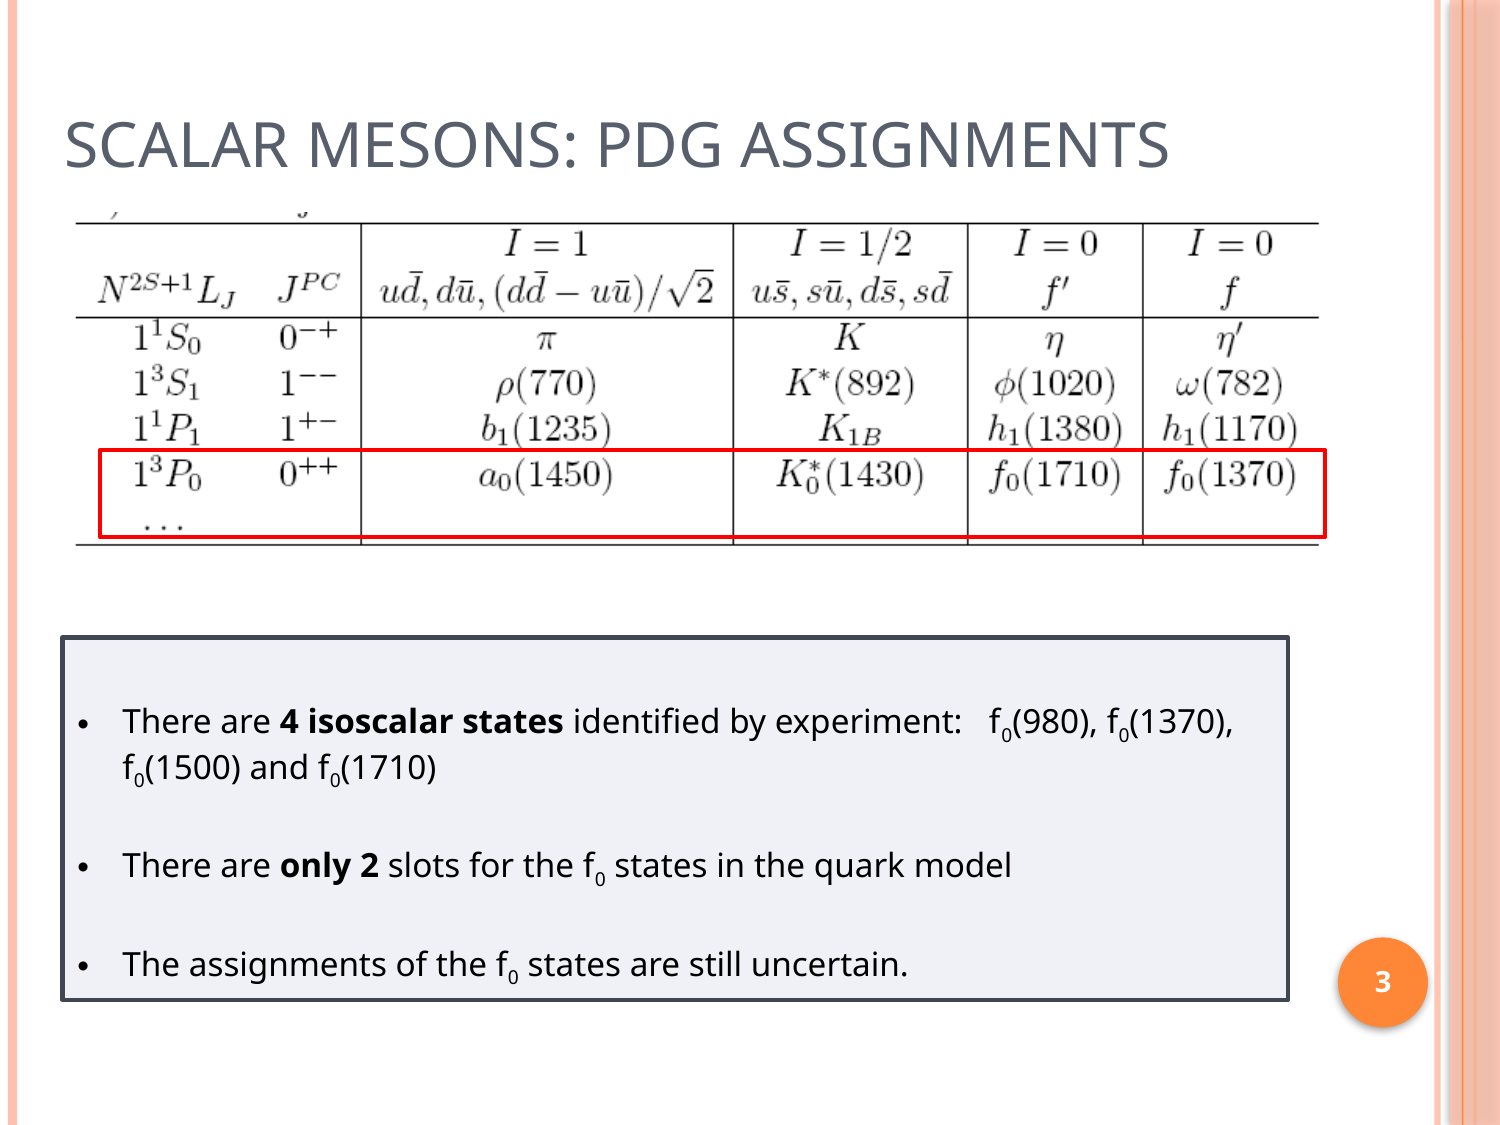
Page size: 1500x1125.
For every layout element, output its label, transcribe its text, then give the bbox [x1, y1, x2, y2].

text_box There are 4 isoscalar states identified by experiment: f0(980), f0(1370), f0(1500) and f0(1710) There are only 2 slots for the f0 states in the quark model The assignments of the f0 states are still uncertain. [62, 637, 1288, 1000]
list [61, 211, 1341, 557]
title Scalar mesons: PDG assignments [50, 50, 1450, 188]
slide_number 3 [1333, 940, 1434, 1027]
